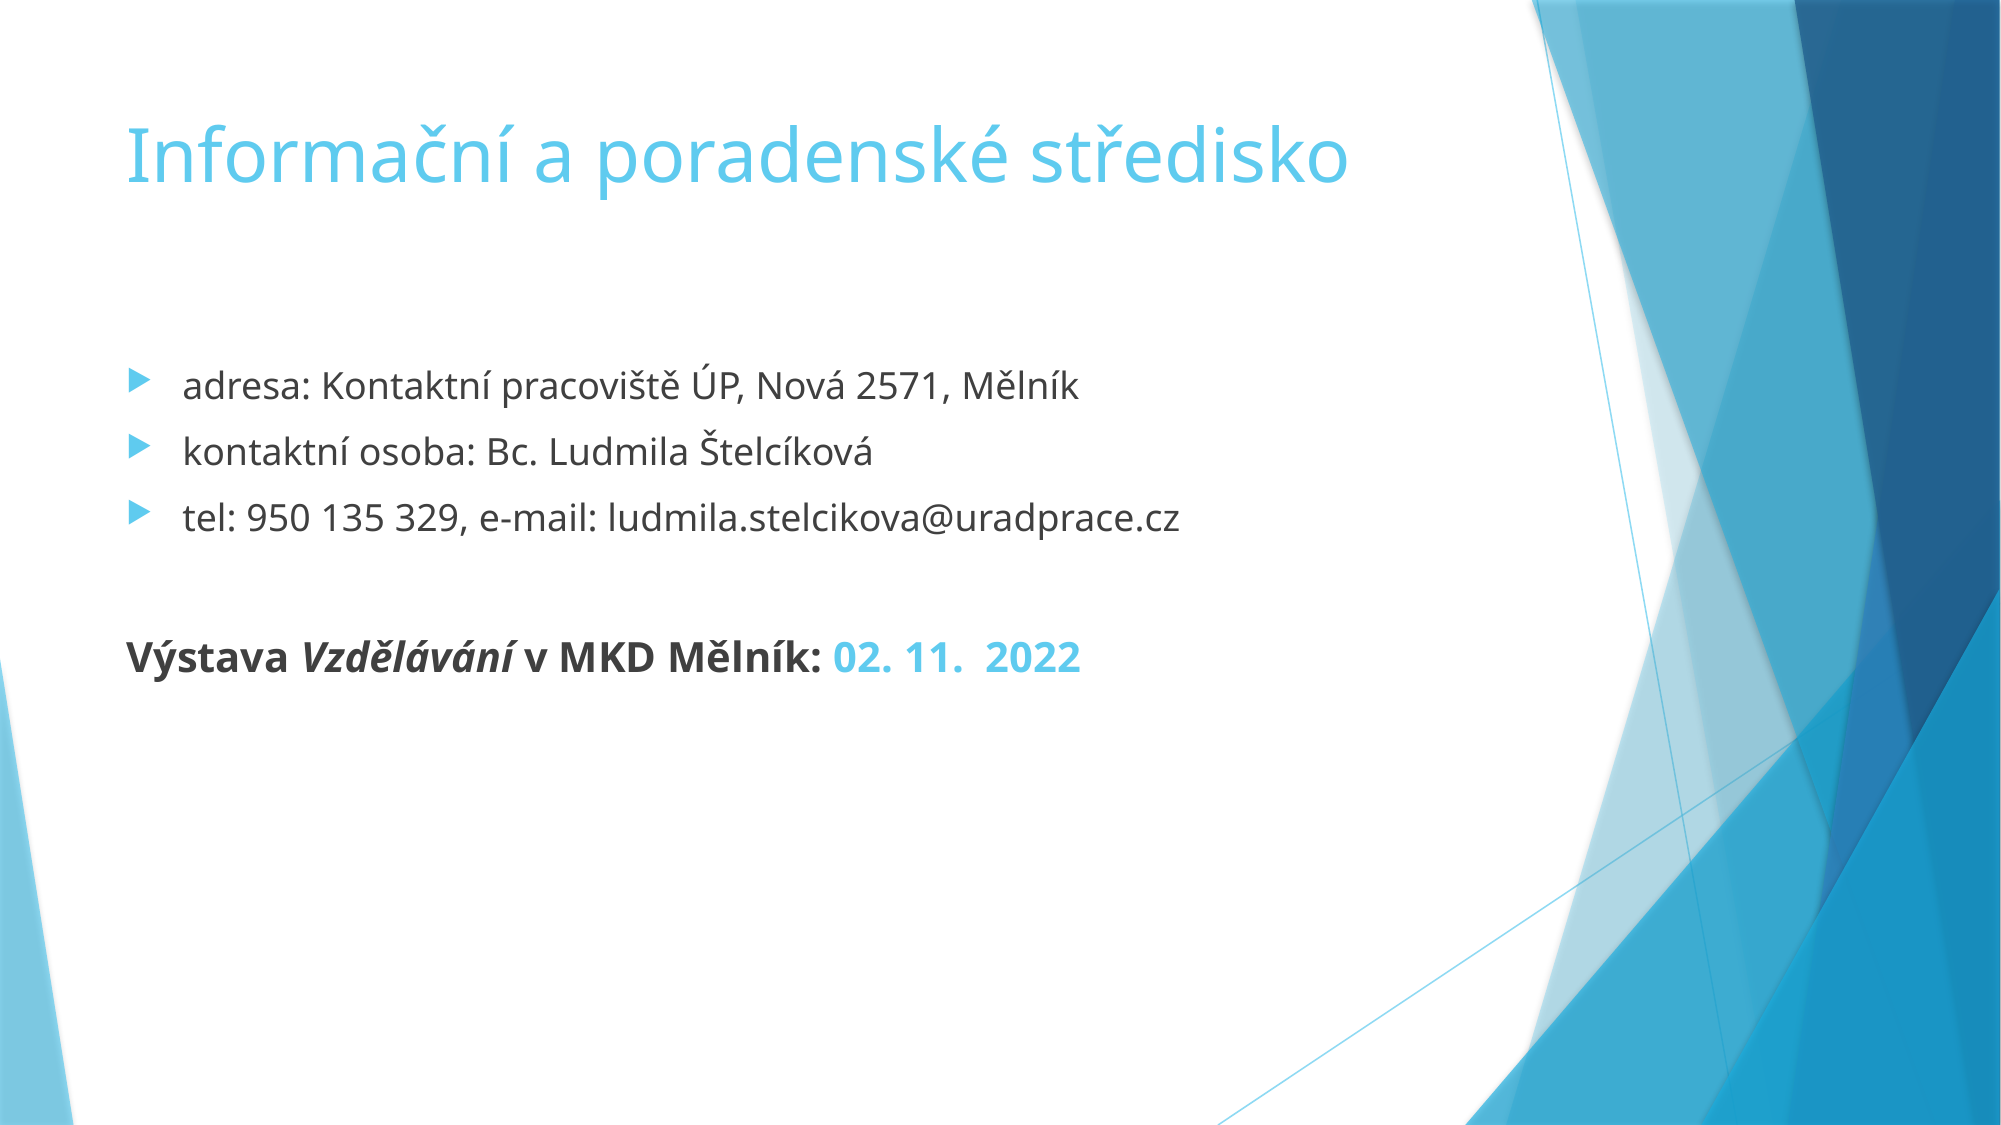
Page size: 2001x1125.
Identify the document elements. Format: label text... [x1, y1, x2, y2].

list adresa: Kontaktní pracoviště ÚP, Nová 2571, Mělník kontaktní osoba: Bc. Ludmila Štelcíková tel: 950 135 329, e-mail: ludmila.stelcikova@uradprace.cz Výstava Vzdělávání v MKD Mělník: 02. 11. 2022 [111, 354, 1522, 992]
title Informační a poradenské středisko [111, 99, 1522, 317]
